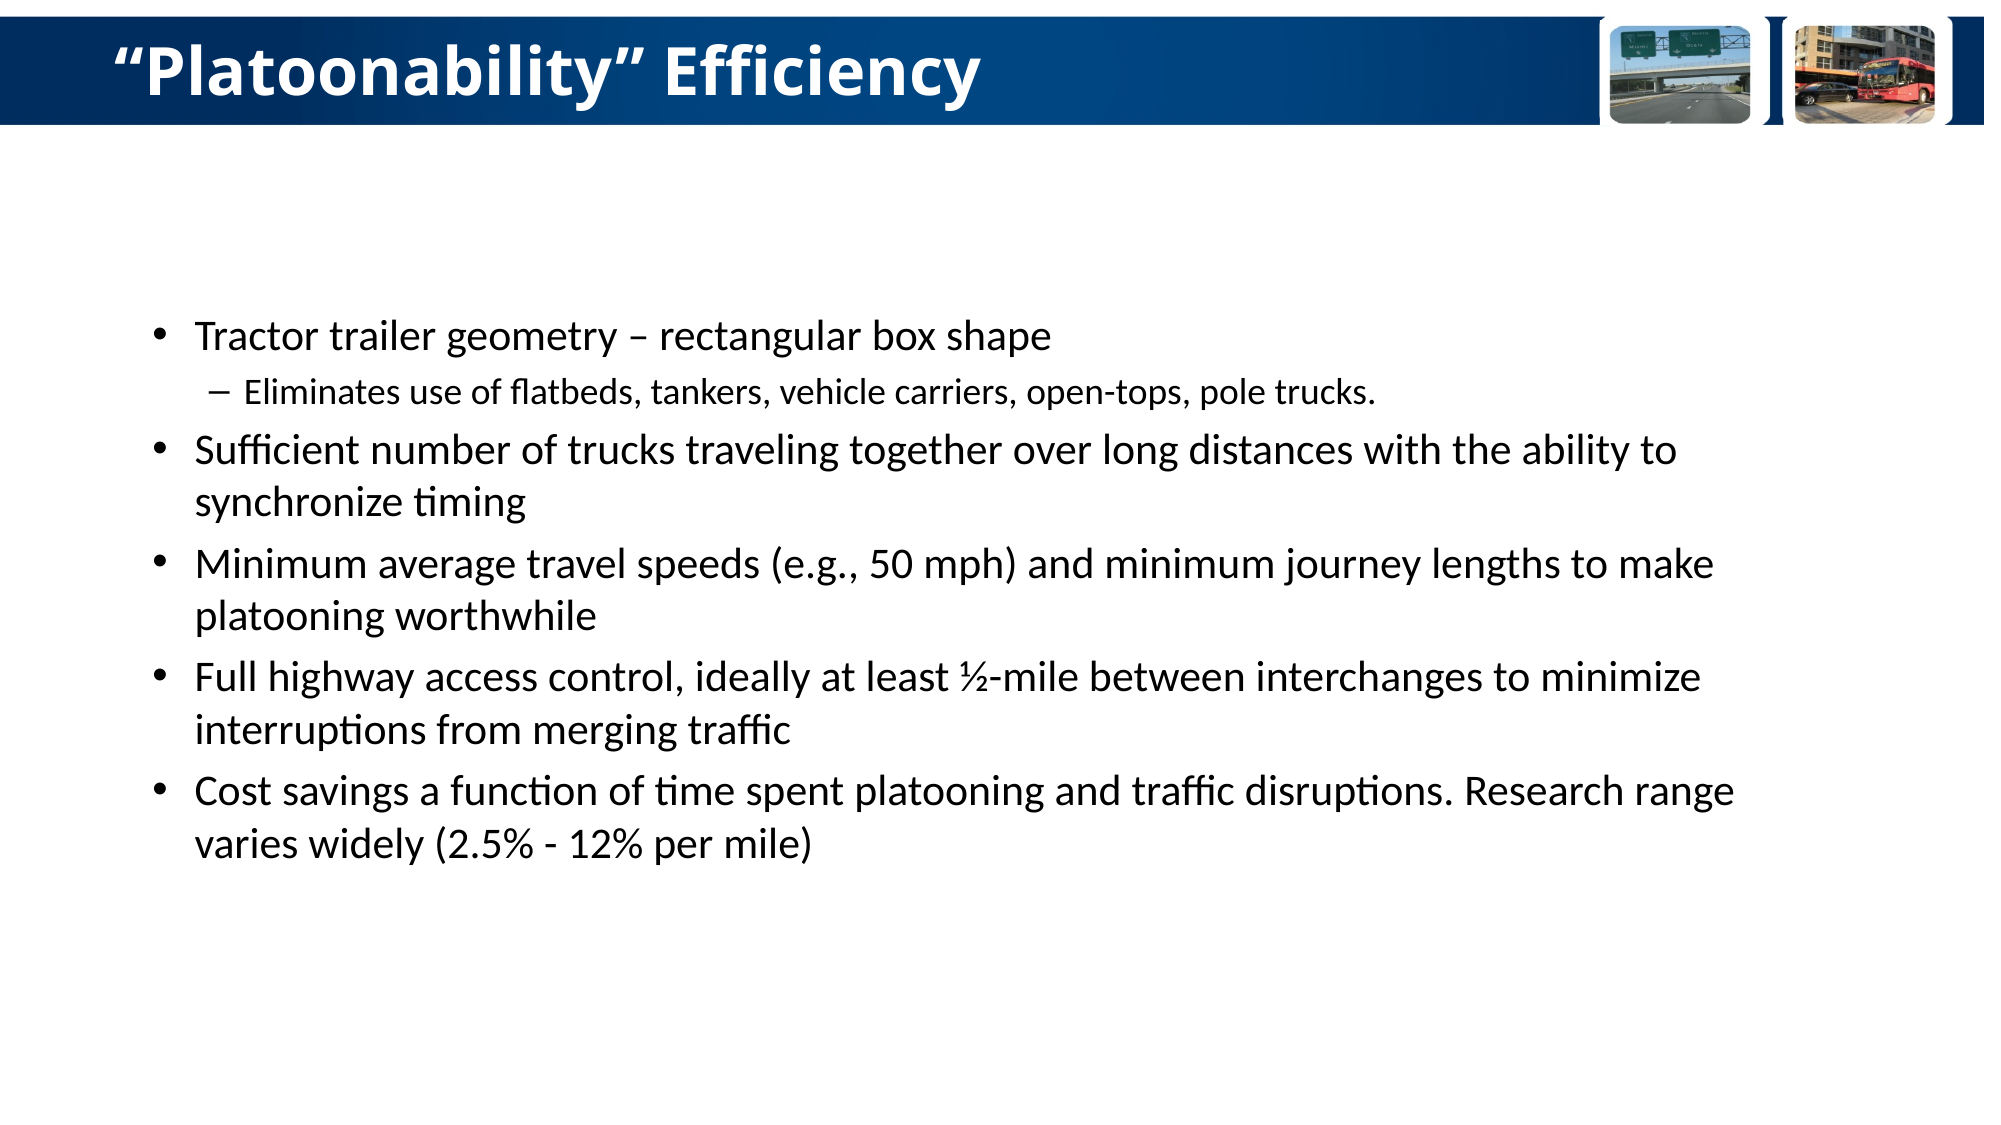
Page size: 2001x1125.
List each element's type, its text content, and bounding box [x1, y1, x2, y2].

title “Platoonability” Efficiency [99, 24, 1584, 113]
list Tractor trailer geometry – rectangular box shape Eliminates use of flatbeds, tankers, vehicle carriers, open-tops, pole trucks. Sufficient number of trucks traveling together over long distances with the ability to synchronize timing Minimum average travel speeds (e.g., 50 mph) and minimum journey lengths to make platooning worthwhile Full highway access control, ideally at least ½-mile between interchanges to minimize interruptions from merging traffic Cost savings a function of time spent platooning and traffic disruptions. Research range varies widely (2.5% - 12% per mile) [137, 299, 1863, 1014]
picture [0, 0, 1984, 135]
